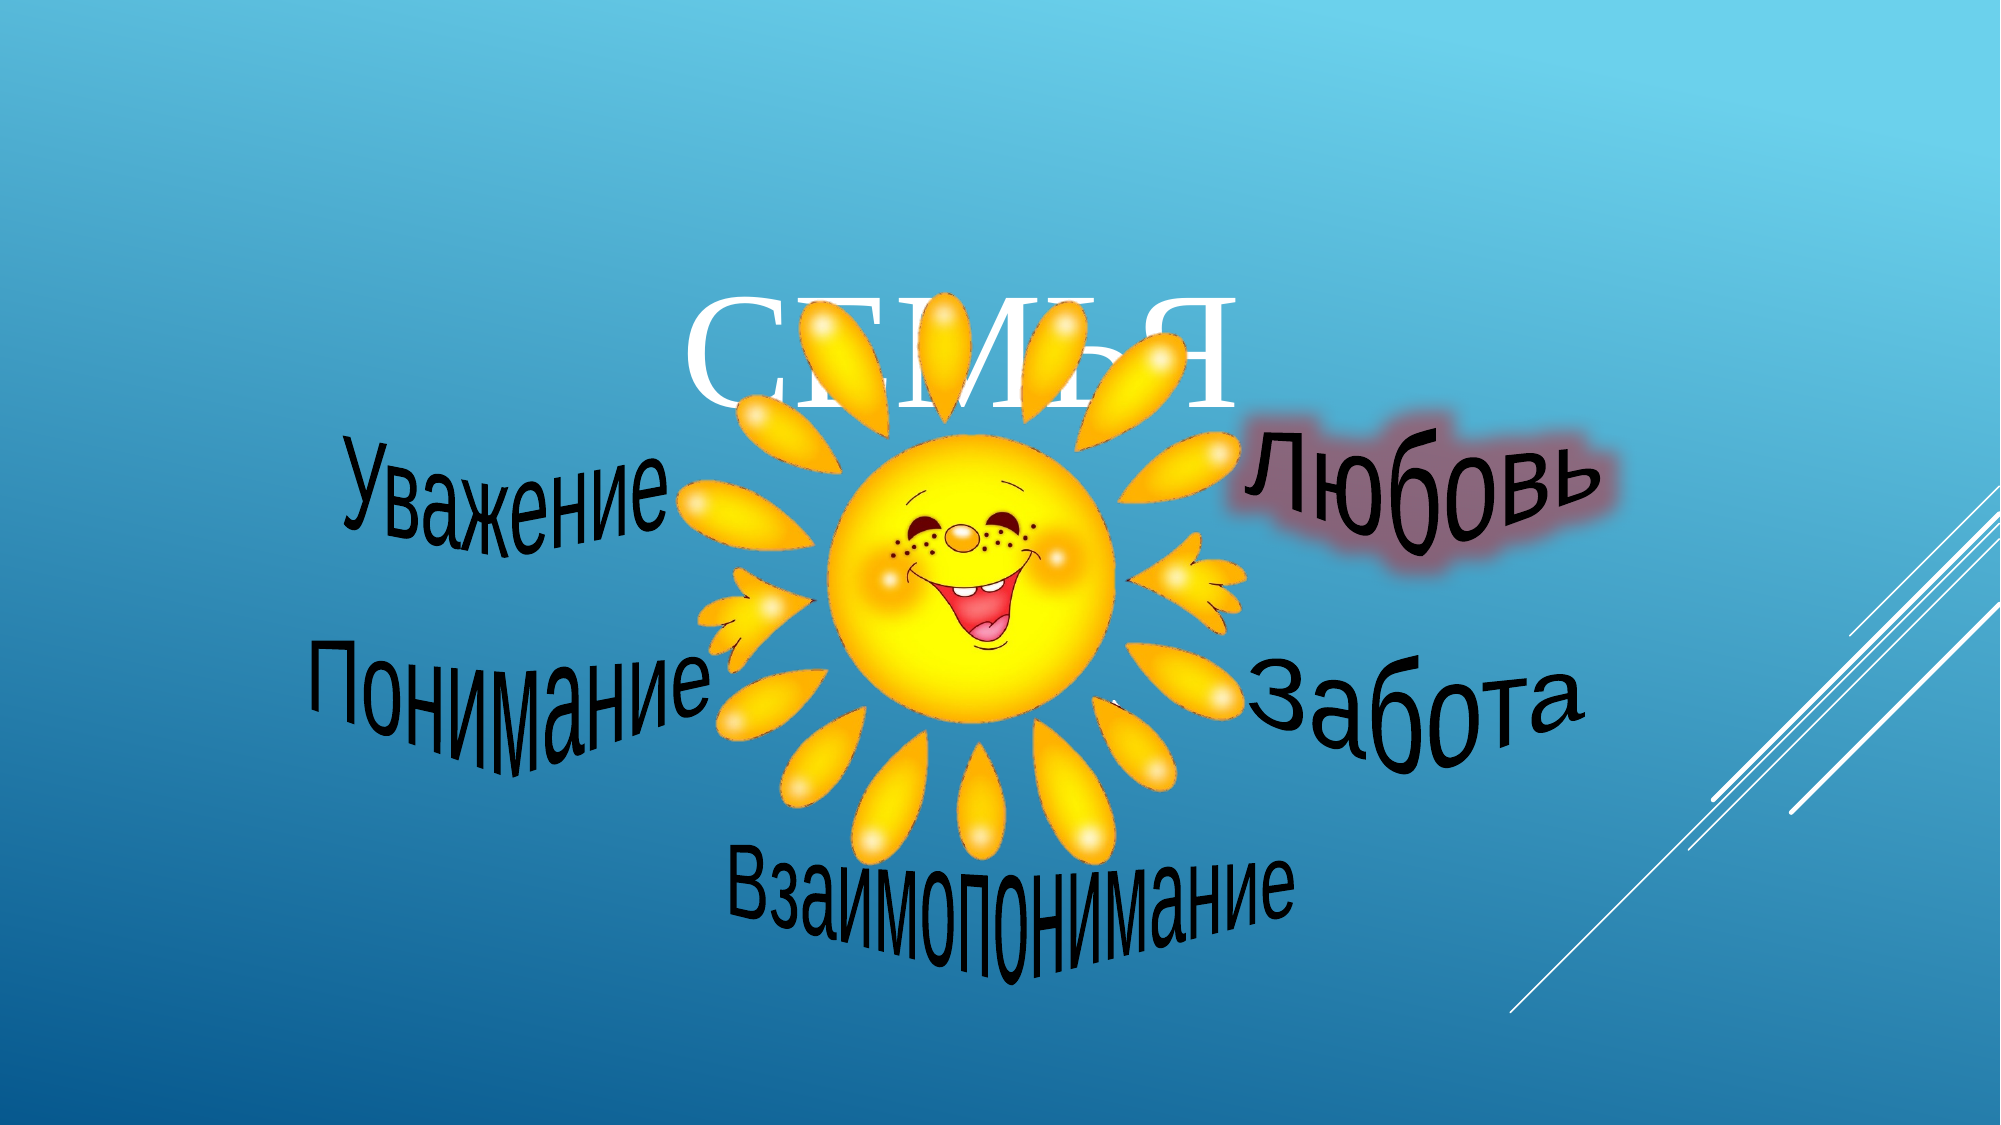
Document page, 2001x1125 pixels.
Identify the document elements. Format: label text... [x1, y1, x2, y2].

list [666, 282, 1261, 876]
title Семья [666, 217, 2000, 465]
